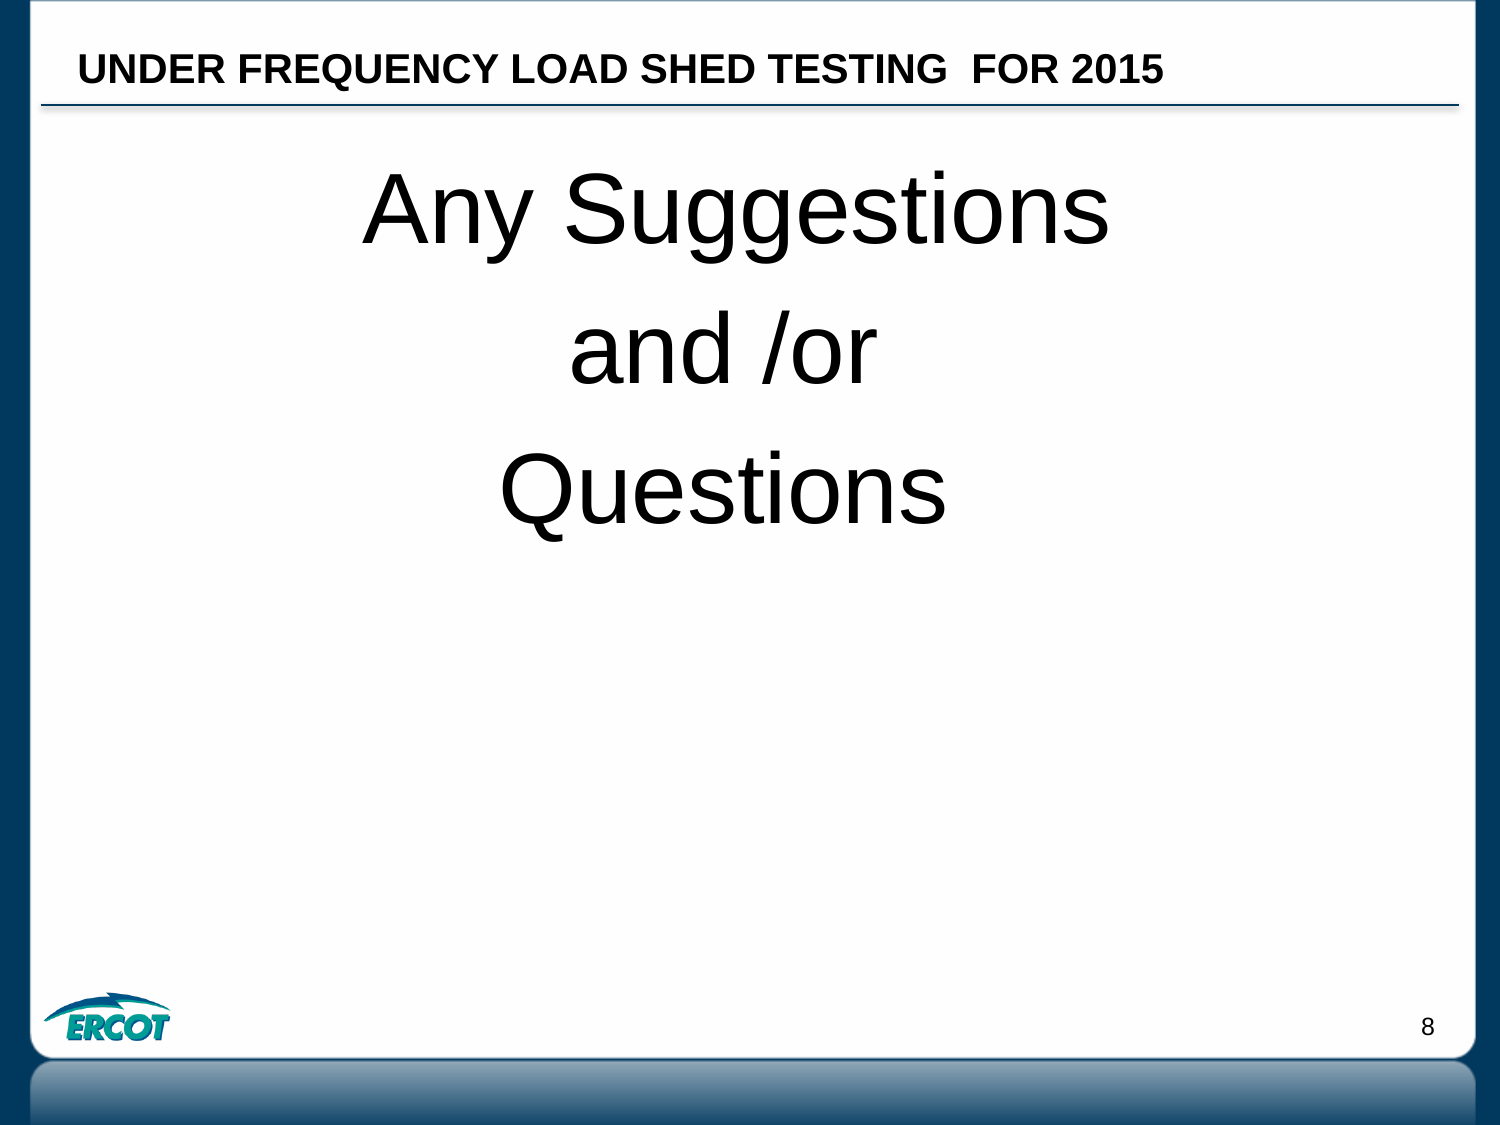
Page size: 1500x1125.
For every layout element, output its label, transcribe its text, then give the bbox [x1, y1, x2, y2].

title UNDER FREQUENCY LOAD SHED TESTING FOR 2015 [62, 29, 1450, 106]
list Any Suggestions and /or Questions [62, 135, 1413, 976]
picture [0, 0, 1500, 1125]
